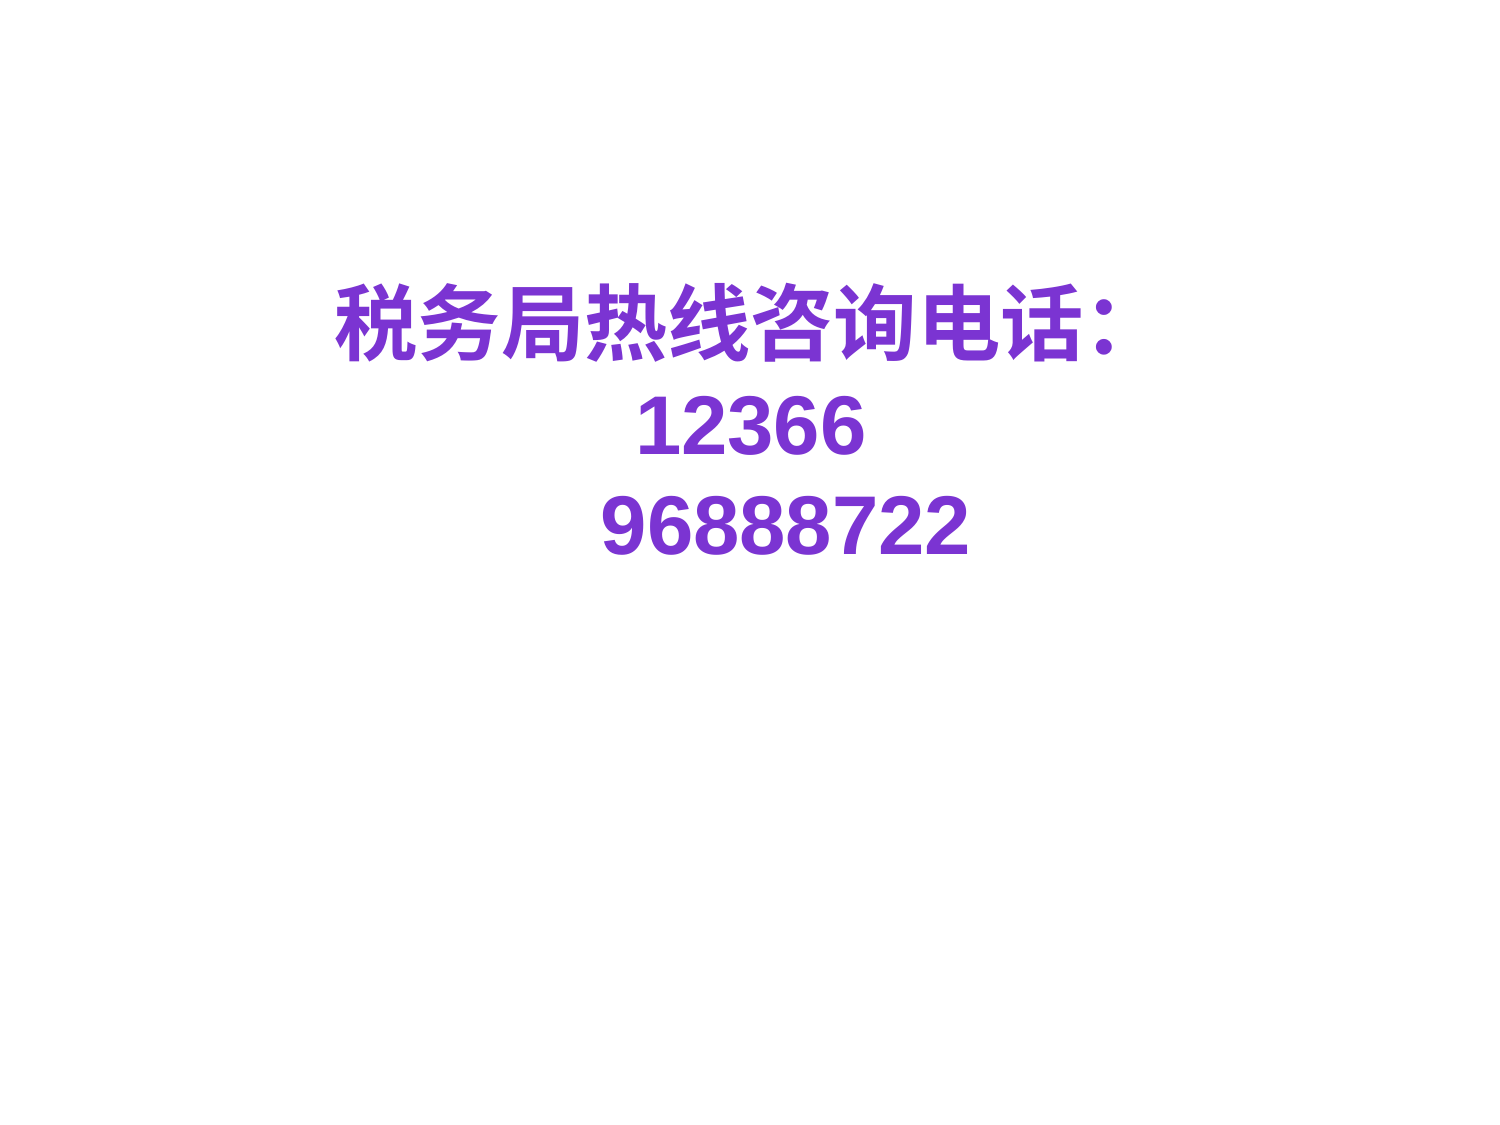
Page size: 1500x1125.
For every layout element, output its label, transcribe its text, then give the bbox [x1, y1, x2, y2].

text_box 税务局热线咨询电话： 12366 96888722 [107, 163, 1395, 579]
